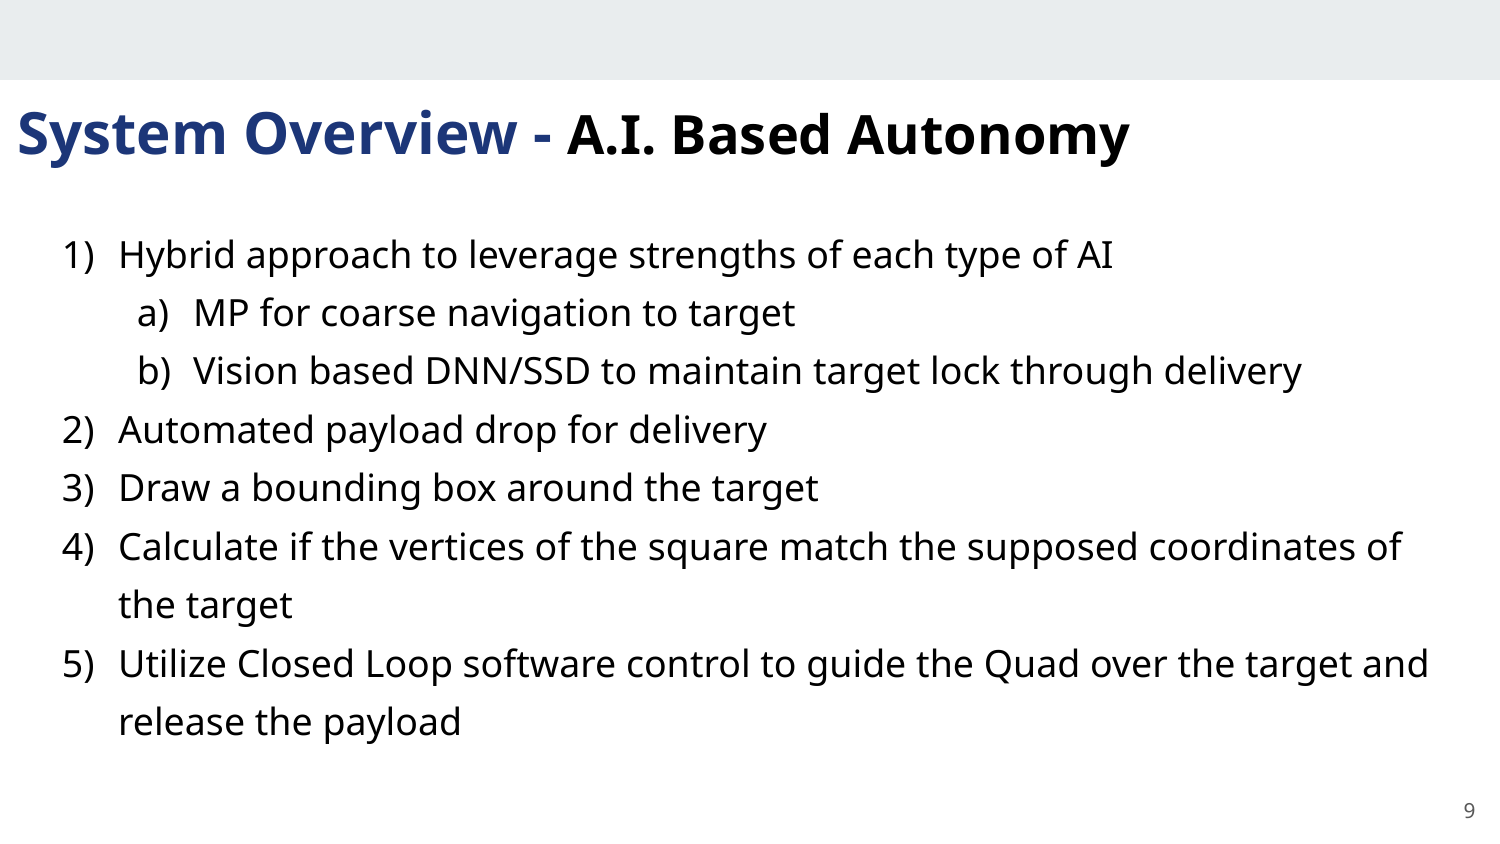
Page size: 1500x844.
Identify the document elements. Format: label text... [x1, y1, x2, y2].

title System Overview - A.I. Based Autonomy [2, 80, 1264, 169]
text_box Hybrid approach to leverage strengths of each type of AI MP for coarse navigation to target Vision based DNN/SSD to maintain target lock through delivery Automated payload drop for delivery Draw a bounding box around the target Calculate if the vertices of the square match the supposed coordinates of the target Utilize Closed Loop software control to guide the Quad over the target and release the payload [28, 202, 1473, 759]
slide_number ‹#› [1400, 779, 1491, 844]
